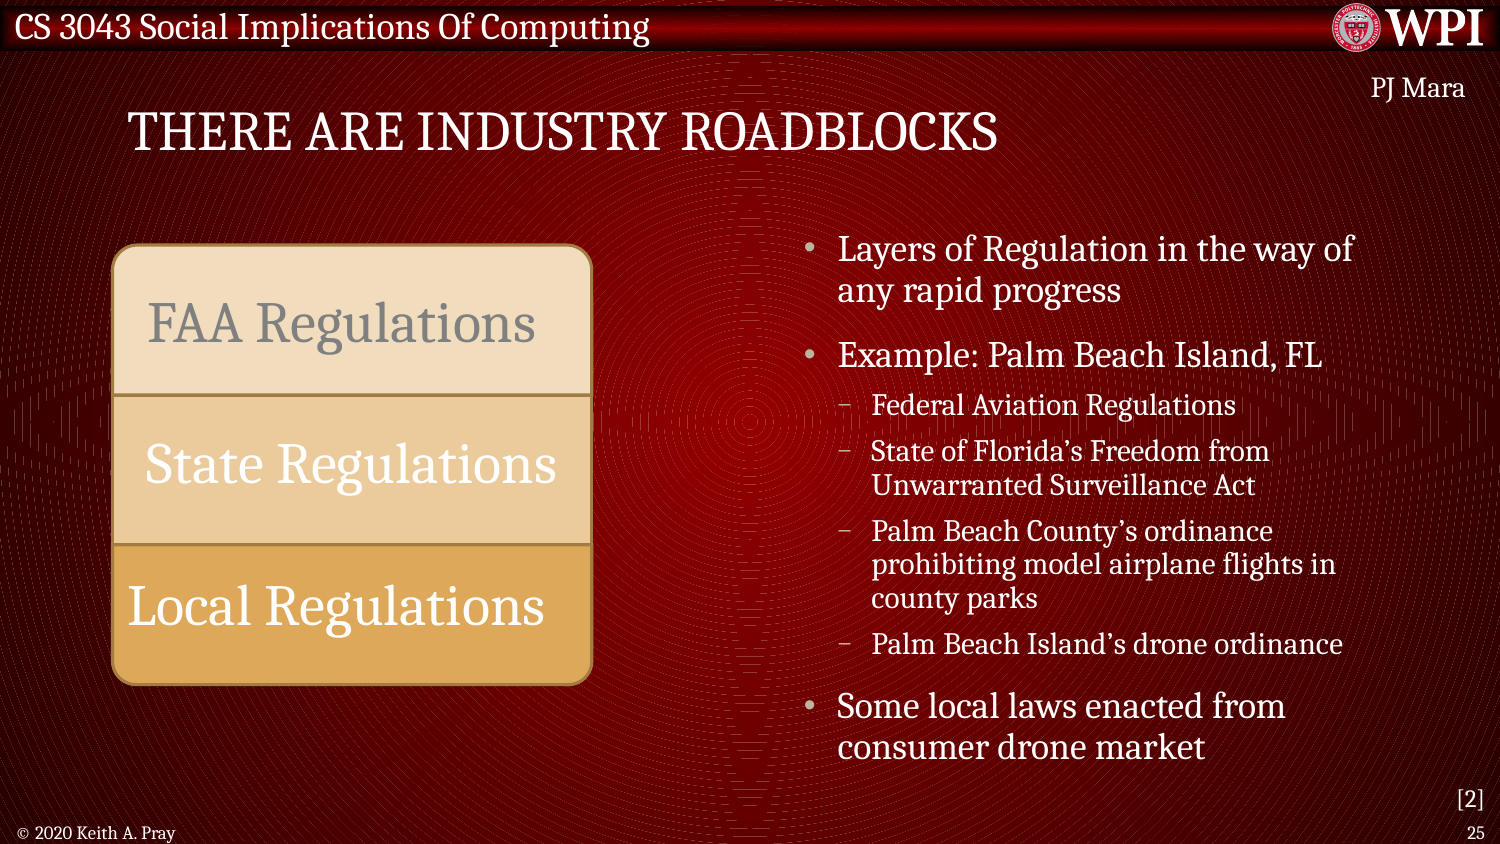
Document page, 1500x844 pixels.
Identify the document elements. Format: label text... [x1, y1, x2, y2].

list Layers of Regulation in the way of any rapid progress Example: Palm Beach Island, FL Federal Aviation Regulations State of Florida’s Freedom from Unwarranted Surveillance Act Palm Beach County’s ordinance prohibiting model airplane flights in county parks Palm Beach Island’s drone ordinance Some local laws enacted from consumer drone market [788, 221, 1402, 775]
title There Are Industry ROadblocks [112, 59, 1388, 210]
text_box FAA Regulations [132, 284, 612, 363]
picture [1332, 3, 1483, 52]
text_box PJ Mara [1123, 61, 1481, 111]
text_box Local Regulations [112, 568, 592, 646]
text_box [110, 543, 594, 687]
slide_number 25 [1397, 821, 1500, 844]
text_box State Regulations [112, 425, 592, 504]
text_box [2] [0, 775, 1500, 821]
text_box [111, 394, 593, 543]
text_box [110, 243, 594, 397]
footer © 2020 Keith A. Pray [0, 821, 913, 844]
